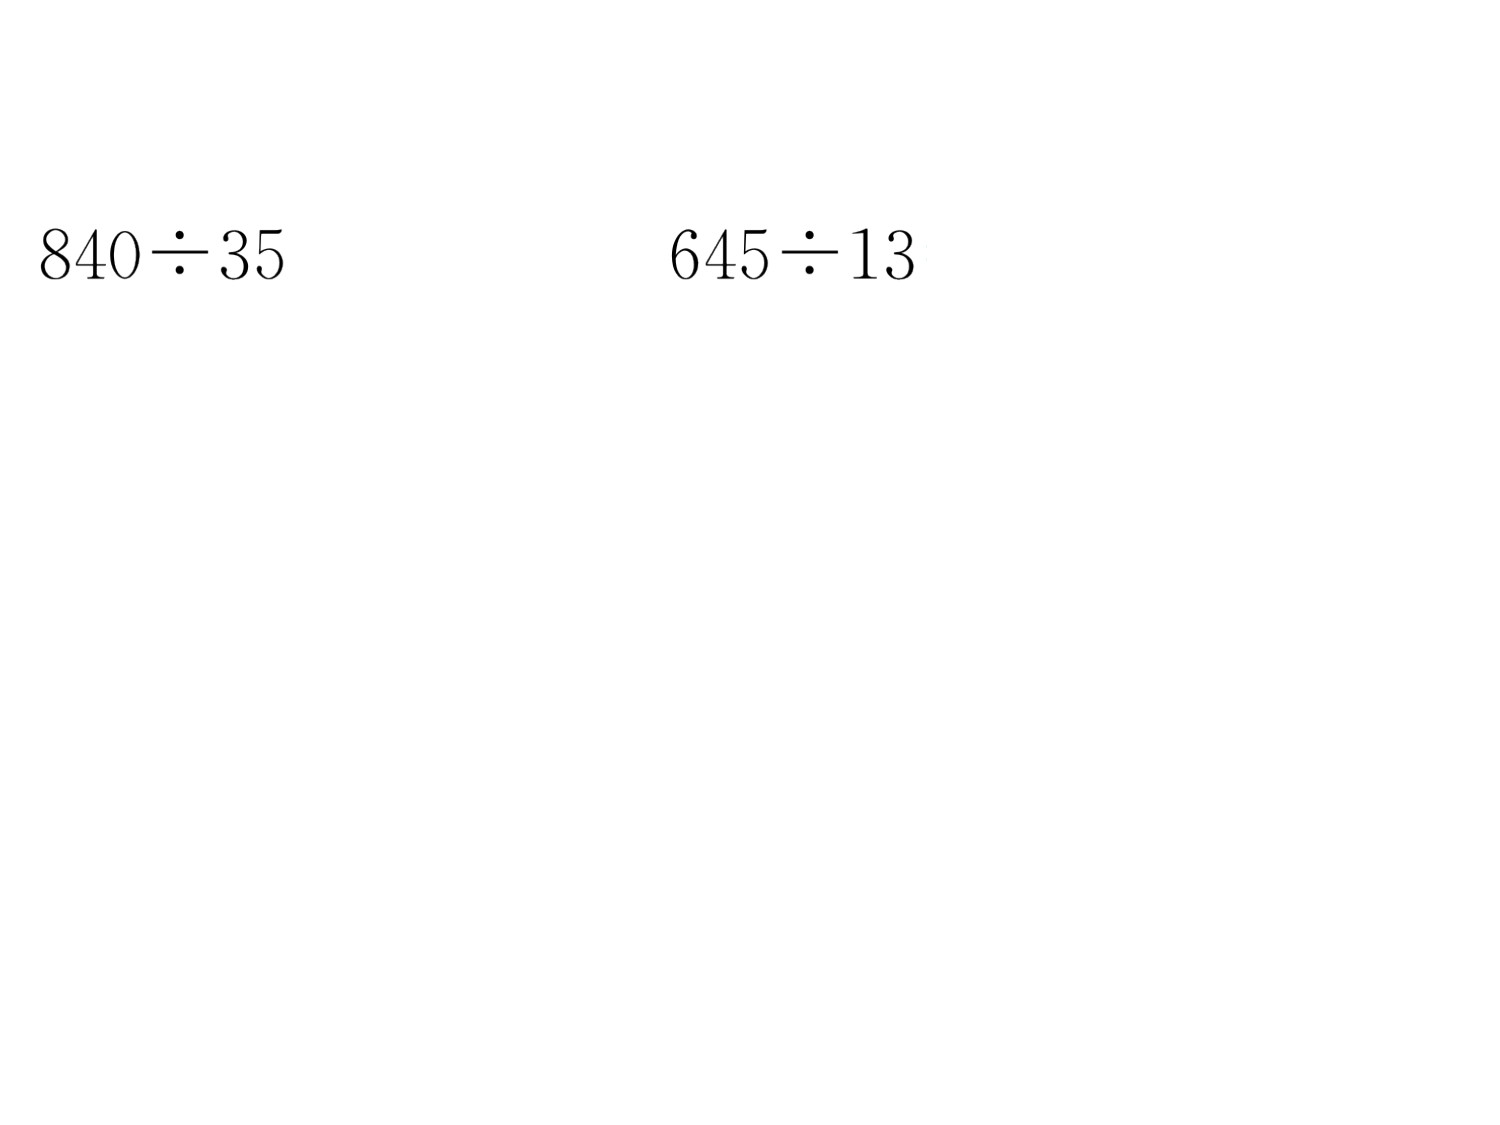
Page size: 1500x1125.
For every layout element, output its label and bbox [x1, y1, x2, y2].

picture [35, 177, 1453, 839]
